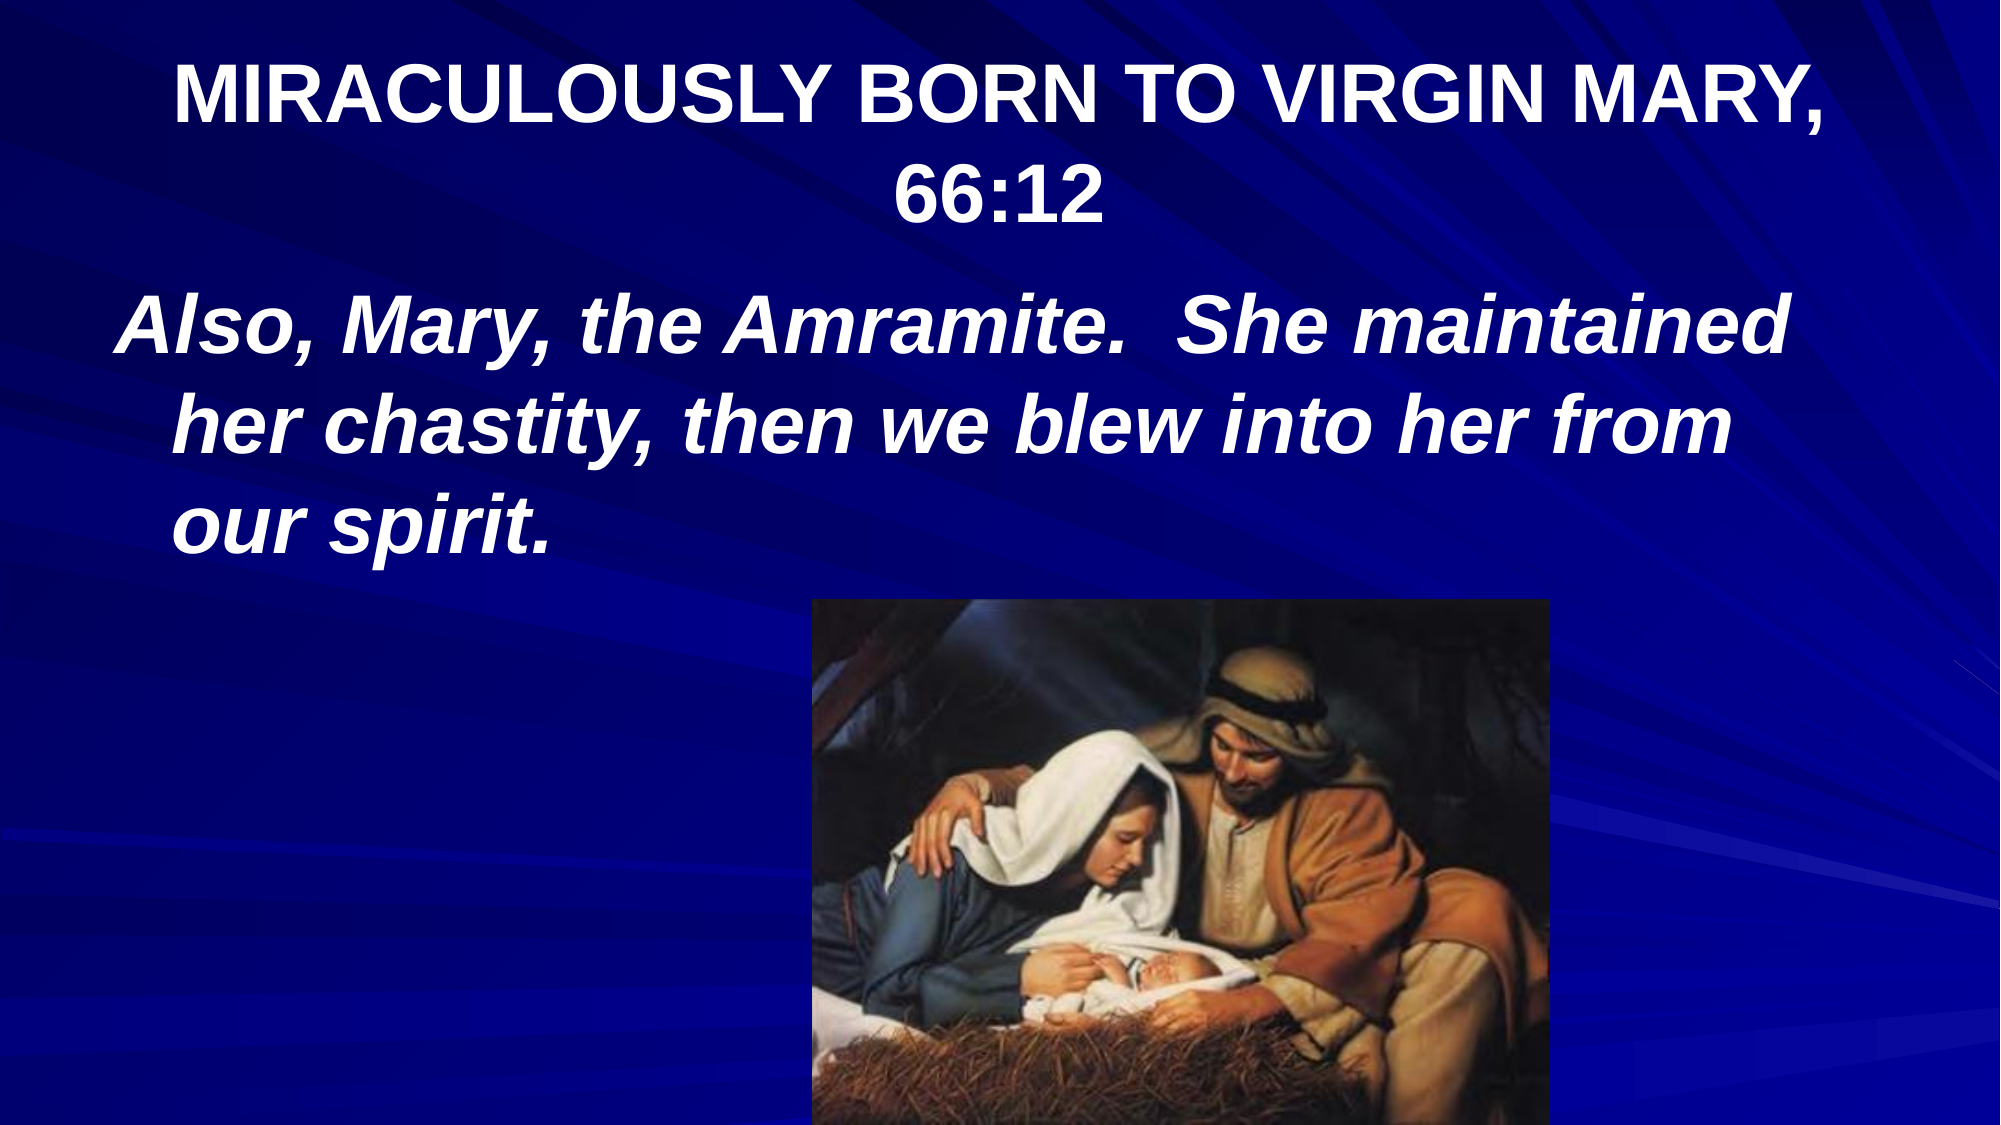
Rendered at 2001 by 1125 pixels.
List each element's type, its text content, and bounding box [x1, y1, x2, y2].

picture [812, 599, 1551, 1125]
title MIRACULOUSLY BORN TO VIRGIN MARY, 66:12 [99, 45, 1900, 234]
list Also, Mary, the Amramite. She maintained her chastity, then we blew into her from our spirit. [99, 262, 1900, 1006]
